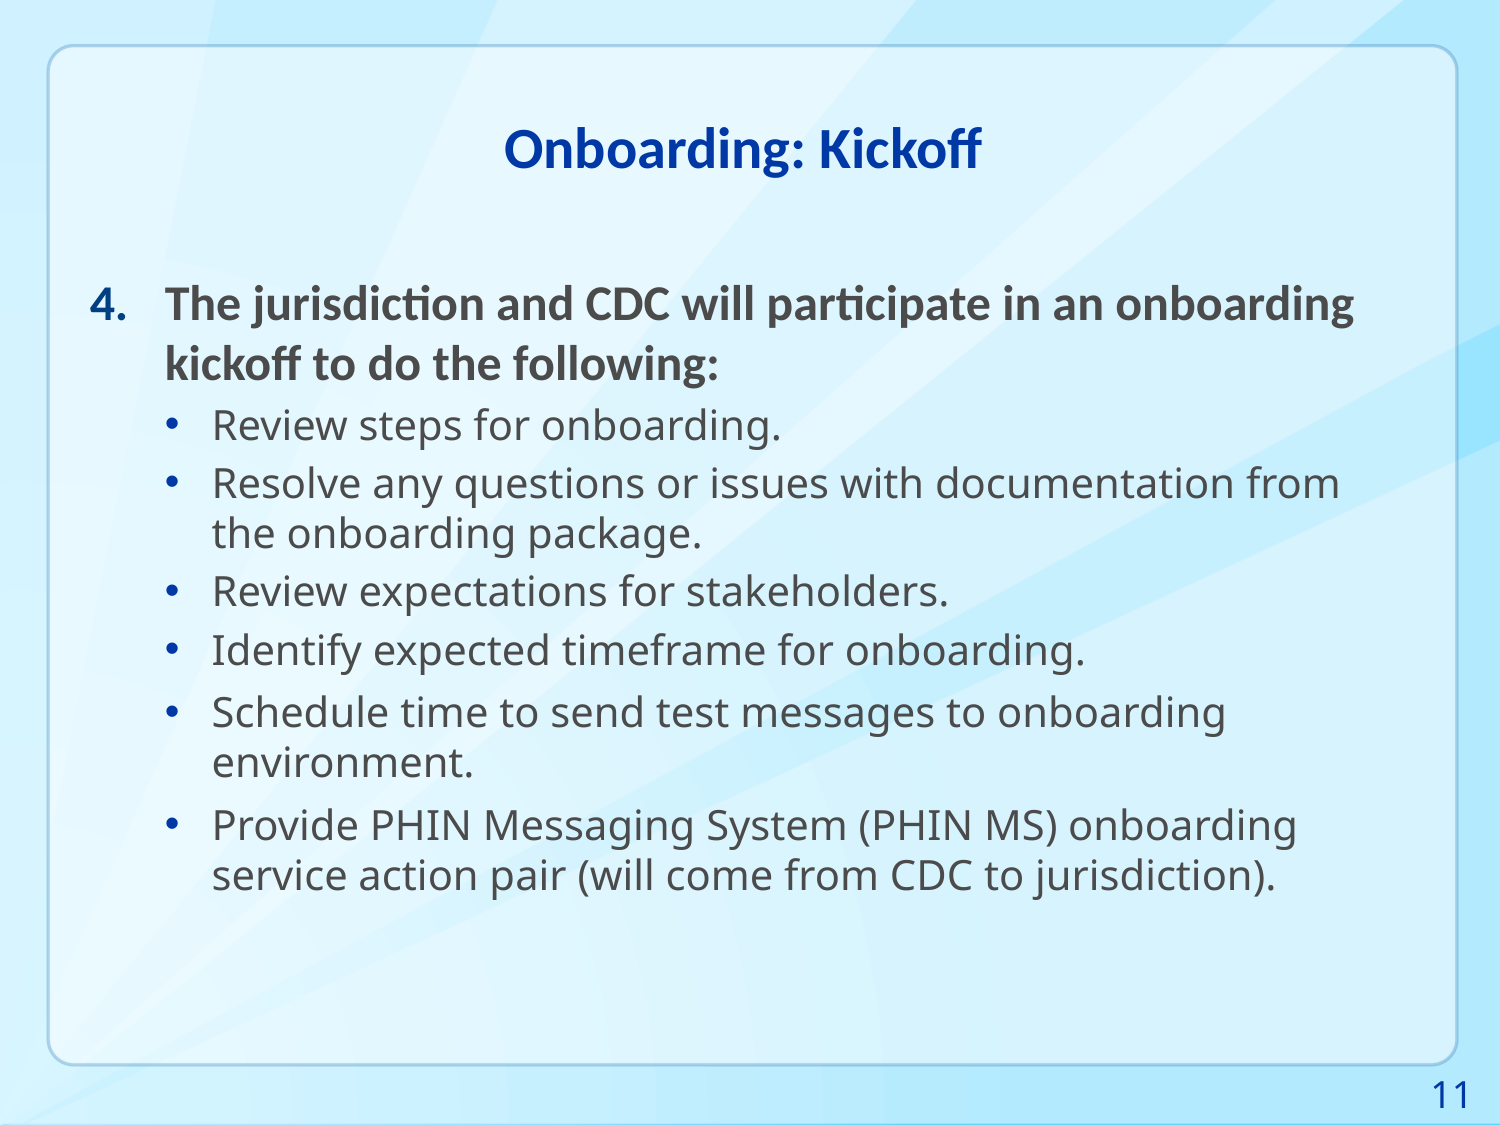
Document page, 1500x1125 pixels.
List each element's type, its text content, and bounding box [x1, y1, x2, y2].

list The jurisdiction and CDC will participate in an onboarding kickoff to do the following: Review steps for onboarding. Resolve any questions or issues with documentation from the onboarding package. Review expectations for stakeholders. Identify expected timeframe for onboarding. Schedule time to send test messages to onboarding environment. Provide PHIN Messaging System (PHIN MS) onboarding service action pair (will come from CDC to jurisdiction). [75, 262, 1425, 950]
picture [0, 0, 1500, 1125]
title Onboarding: Kickoff [75, 0, 1425, 188]
